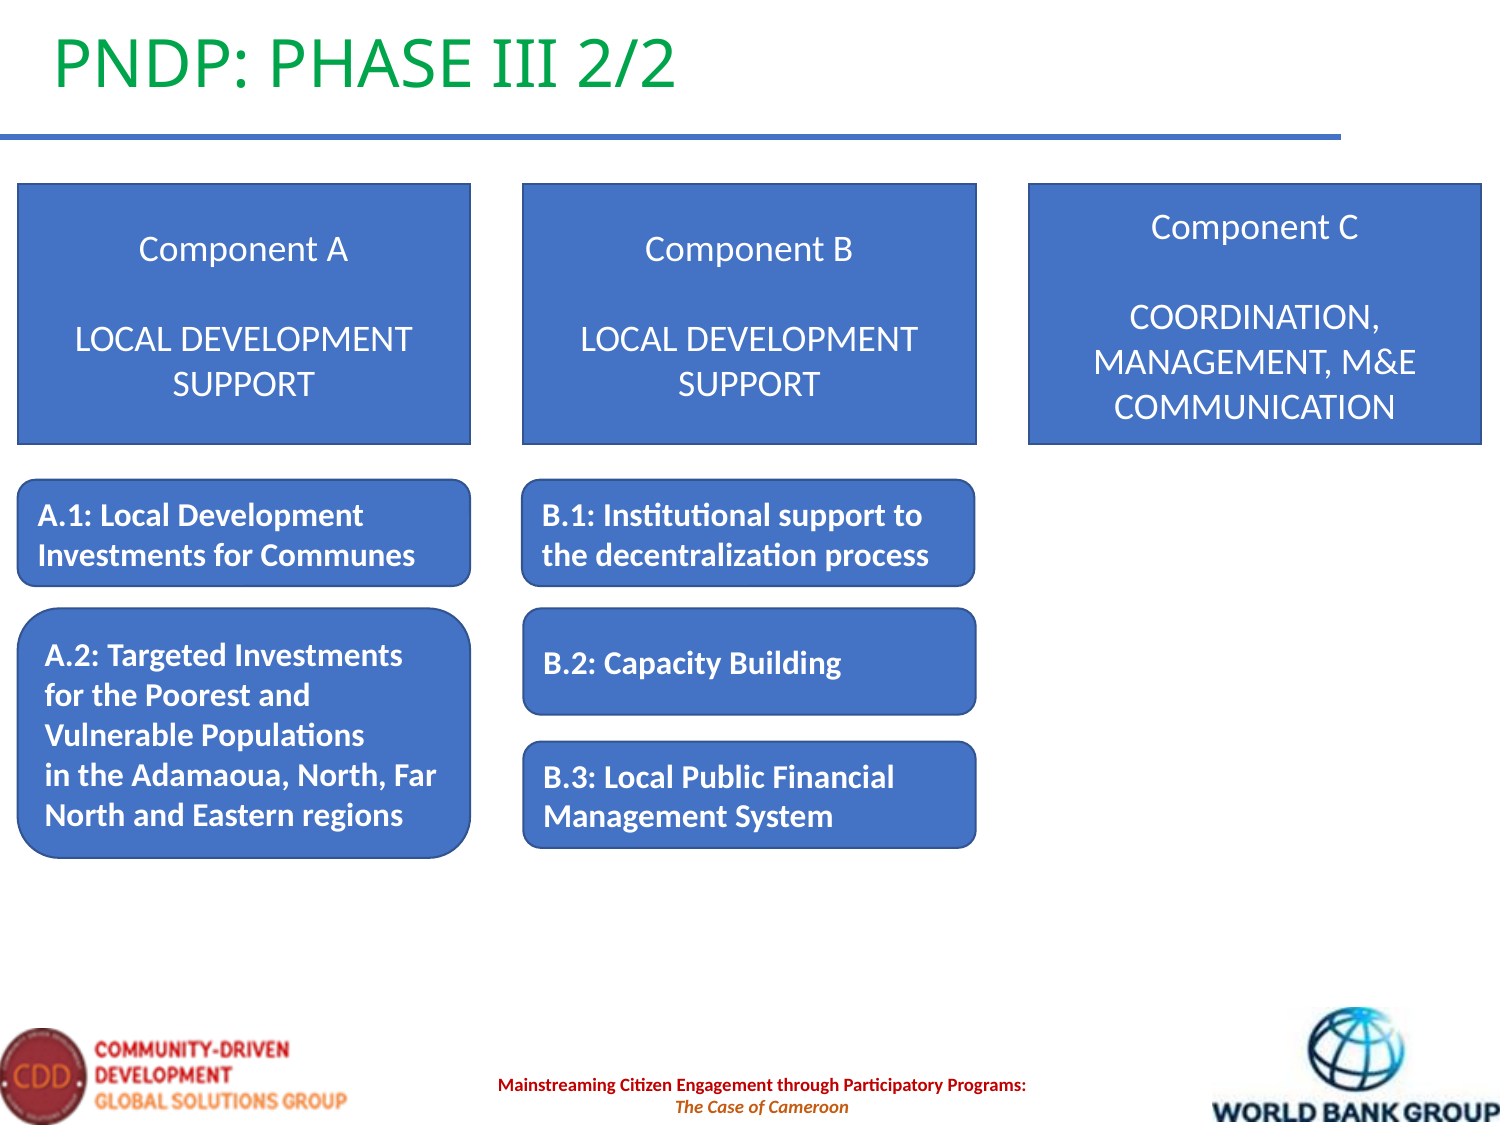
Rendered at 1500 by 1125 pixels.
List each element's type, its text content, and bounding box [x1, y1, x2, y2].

picture [0, 1028, 353, 1125]
text_box B.1: Institutional support to the decentralization process [520, 478, 976, 588]
text_box A.1: Local Development Investments for Communes [16, 478, 472, 588]
picture [1212, 1007, 1500, 1122]
text_box B.2: Capacity Building [522, 607, 977, 716]
text_box Component C COORDINATION, MANAGEMENT, M&E COMMUNICATION [1028, 183, 1482, 445]
text_box Component A LOCAL DEVELOPMENT SUPPORT [17, 183, 471, 445]
footer Mainstreaming Citizen Engagement through Participatory Programs: The Case of Cameroon [470, 1065, 1055, 1125]
text_box B.3: Local Public Financial Management System [522, 740, 977, 849]
title PNDP: PHASE III 2/2 [37, 30, 798, 102]
text_box A.2: Targeted Investments for the Poorest and Vulnerable Populations in the Adamaoua, North, Far North and Eastern regions [16, 607, 472, 859]
text_box Component B LOCAL DEVELOPMENT SUPPORT [522, 183, 977, 445]
